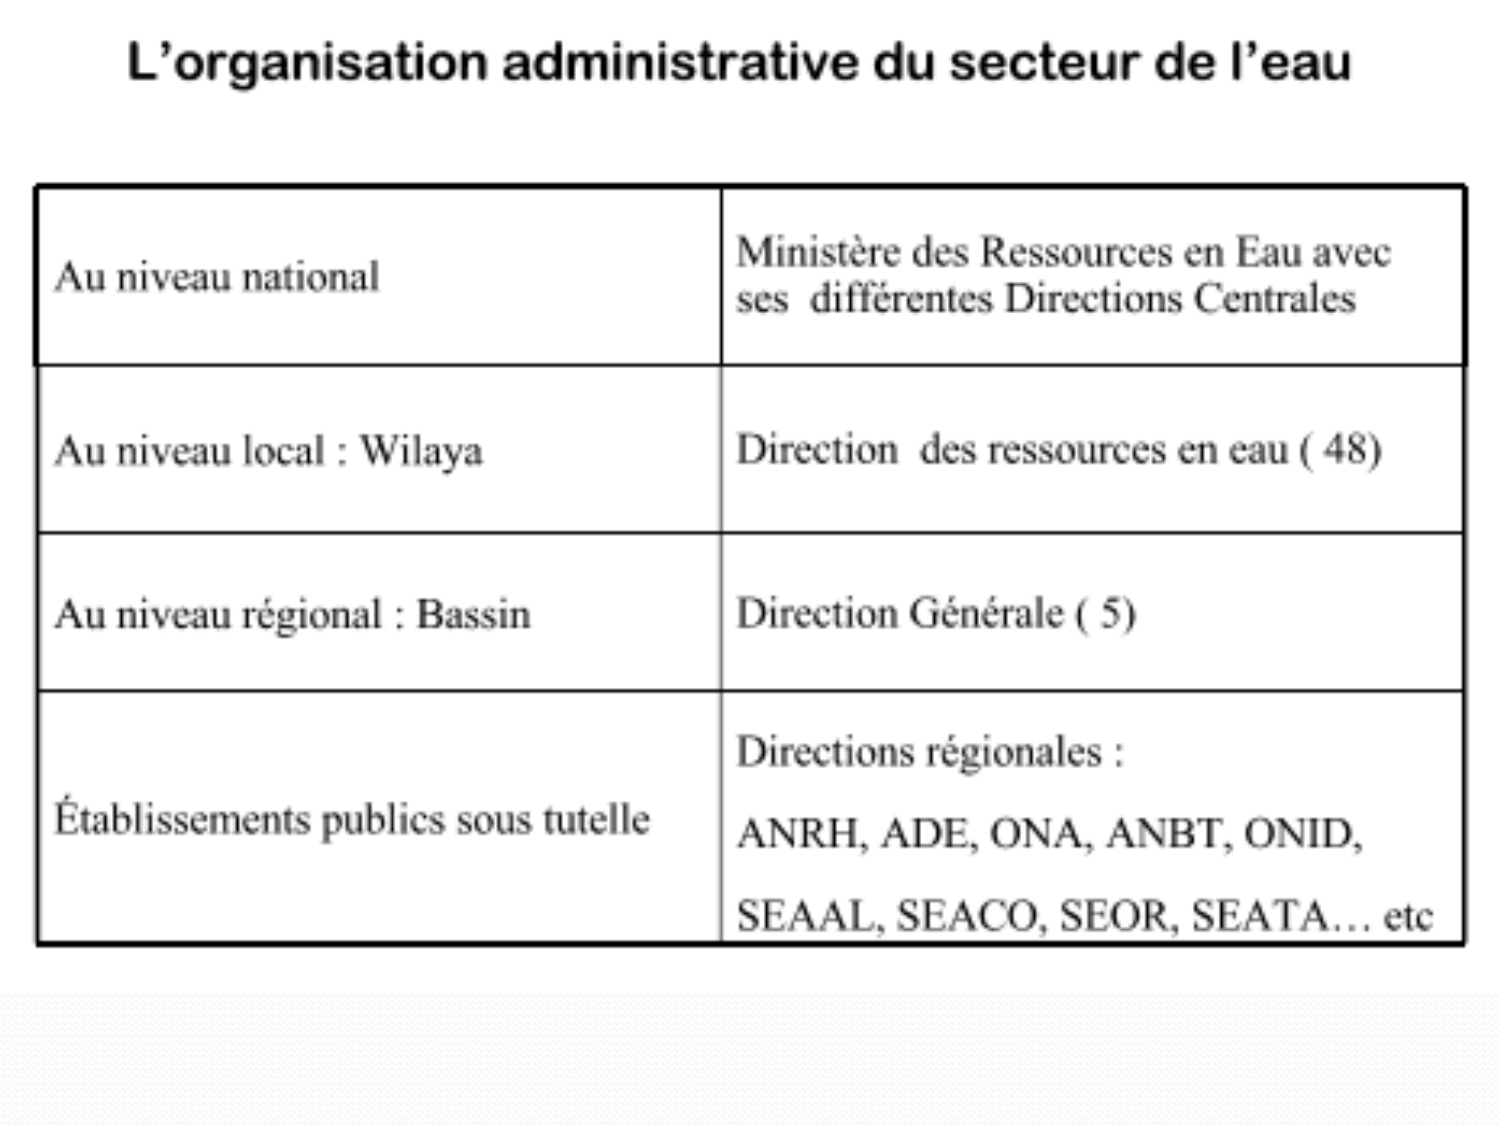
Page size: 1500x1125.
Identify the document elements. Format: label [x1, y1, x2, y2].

picture [0, 0, 1500, 993]
